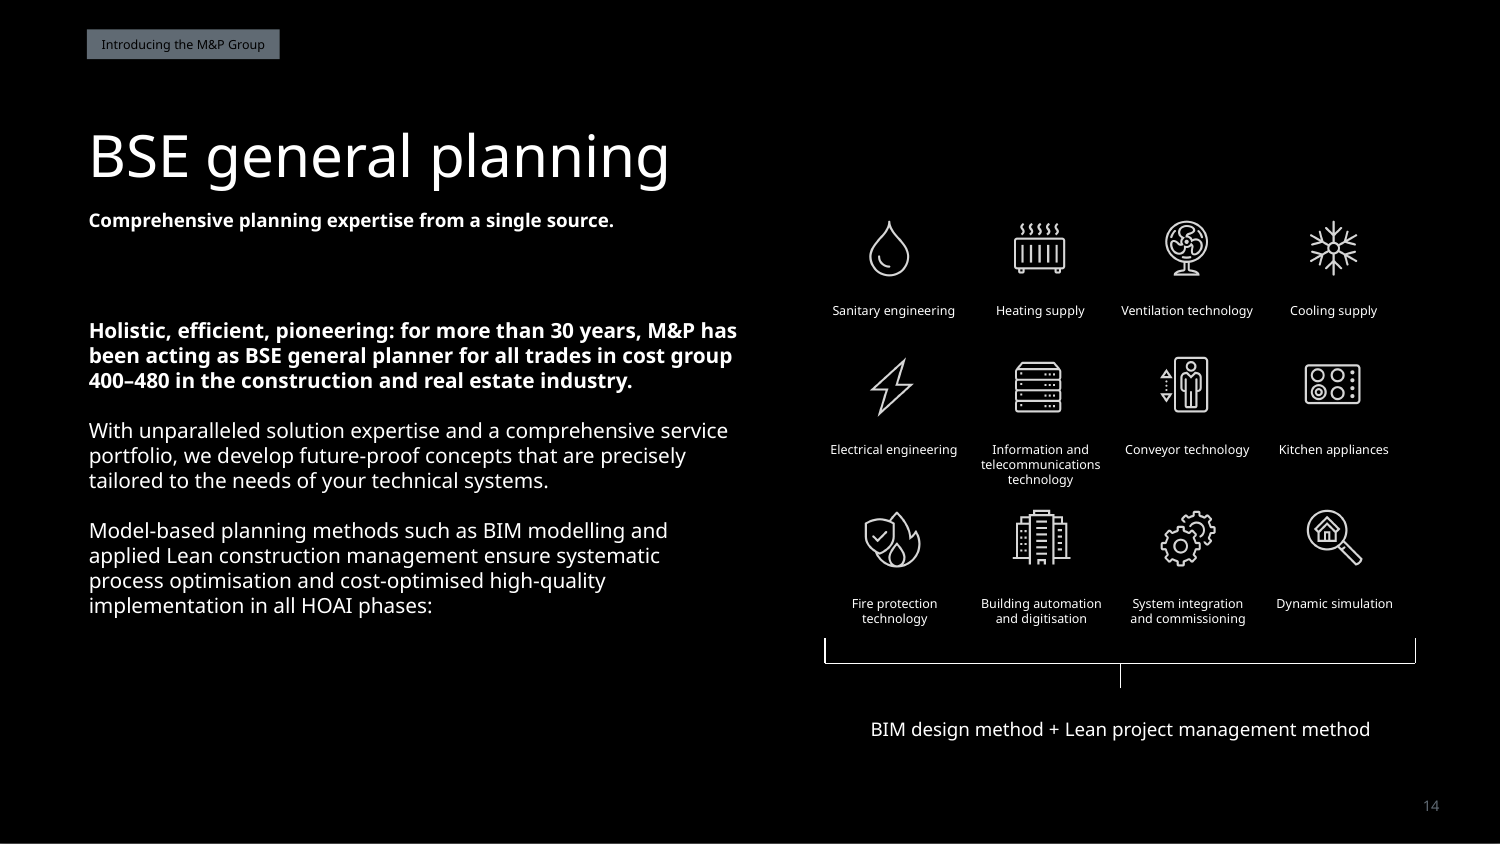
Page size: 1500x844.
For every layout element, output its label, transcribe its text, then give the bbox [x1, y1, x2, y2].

slide_number 14 [1284, 797, 1440, 843]
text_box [817, 210, 1416, 749]
title BSE general planning Comprehensive planning expertise from a single source. [88, 147, 1241, 266]
list Holistic, efficient, pioneering: for more than 30 years, M&P has been acting as BSE general planner for all trades in cost group 400–480 in the construction and real estate industry. With unparalleled solution expertise and a comprehensive service portfolio, we develop future-proof concepts that are precisely tailored to the needs of your technical systems. Model-based planning methods such as BIM modelling and applied Lean construction management ensure systematic process optimisation and cost-optimised high-quality implementation in all HOAI phases: [88, 317, 741, 629]
